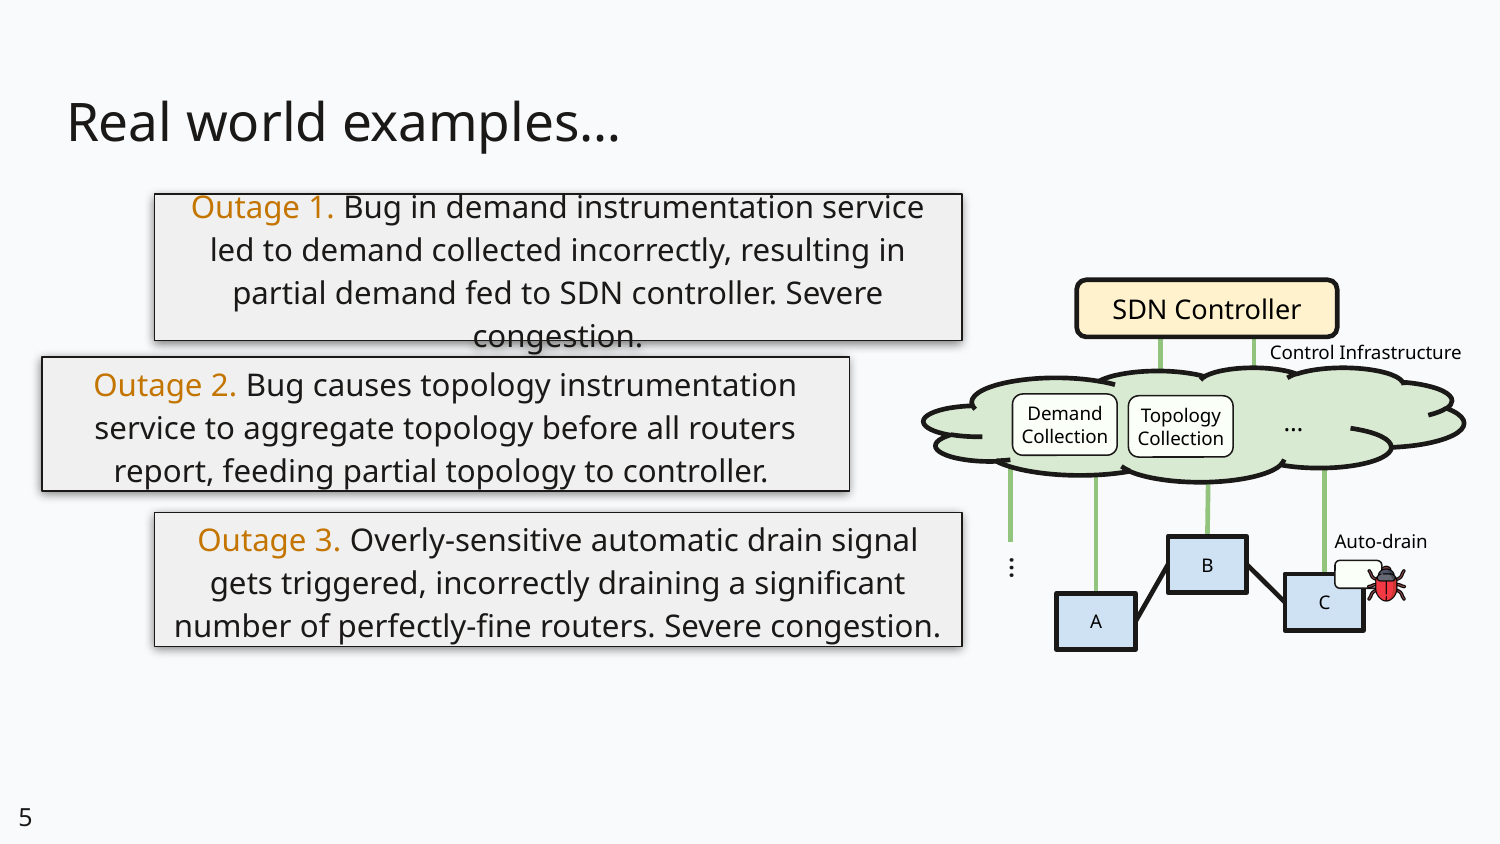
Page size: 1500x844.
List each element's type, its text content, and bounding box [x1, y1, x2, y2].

text_box 5 [3, 785, 81, 838]
picture [1367, 564, 1407, 604]
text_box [923, 279, 1487, 650]
text_box Outage 3. Overly-sensitive automatic drain signal gets triggered, incorrectly draining a significant number of perfectly-fine routers. Severe congestion. [154, 512, 918, 647]
title Real world examples… [51, 72, 1449, 167]
text_box Outage 1. Bug in demand instrumentation service led to demand collected incorrectly, resulting in partial demand fed to SDN controller. Severe congestion. [154, 194, 962, 341]
text_box Outage 2. Bug causes topology instrumentation service to aggregate topology before all routers report, feeding partial topology to controller. [41, 356, 850, 492]
